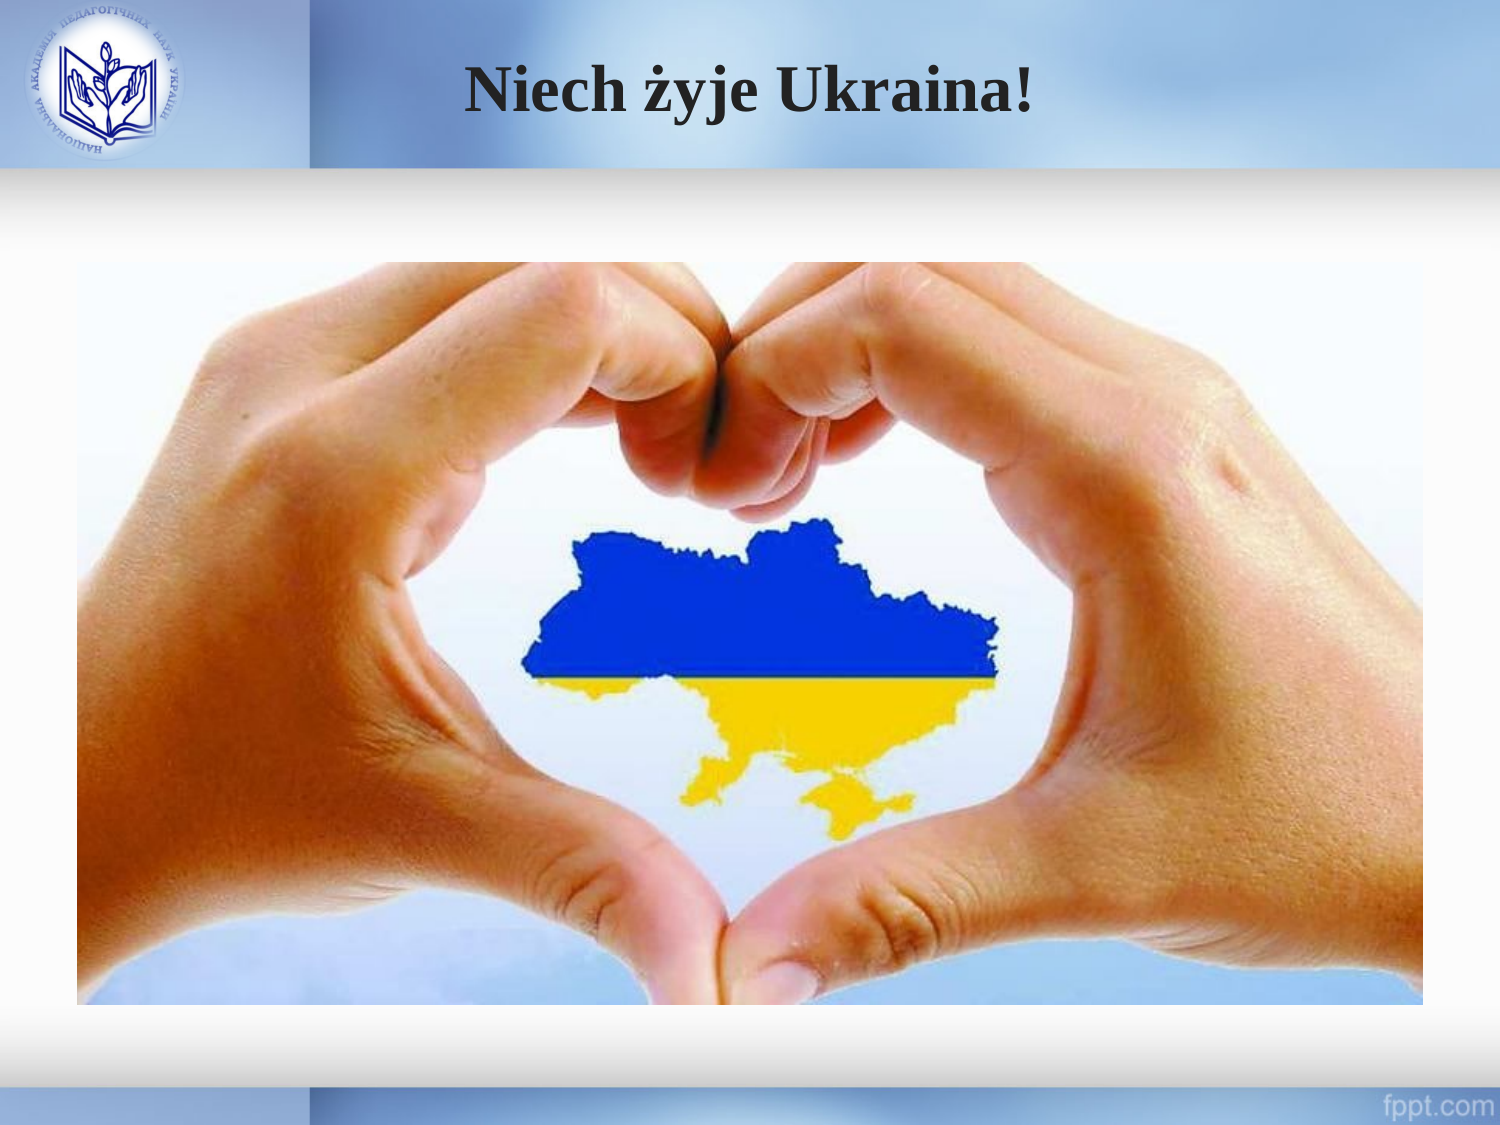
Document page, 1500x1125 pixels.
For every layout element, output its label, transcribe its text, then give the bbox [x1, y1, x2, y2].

title Niech żyje Ukraina! [193, 0, 1425, 169]
picture [0, 0, 1500, 1125]
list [77, 262, 1423, 1005]
